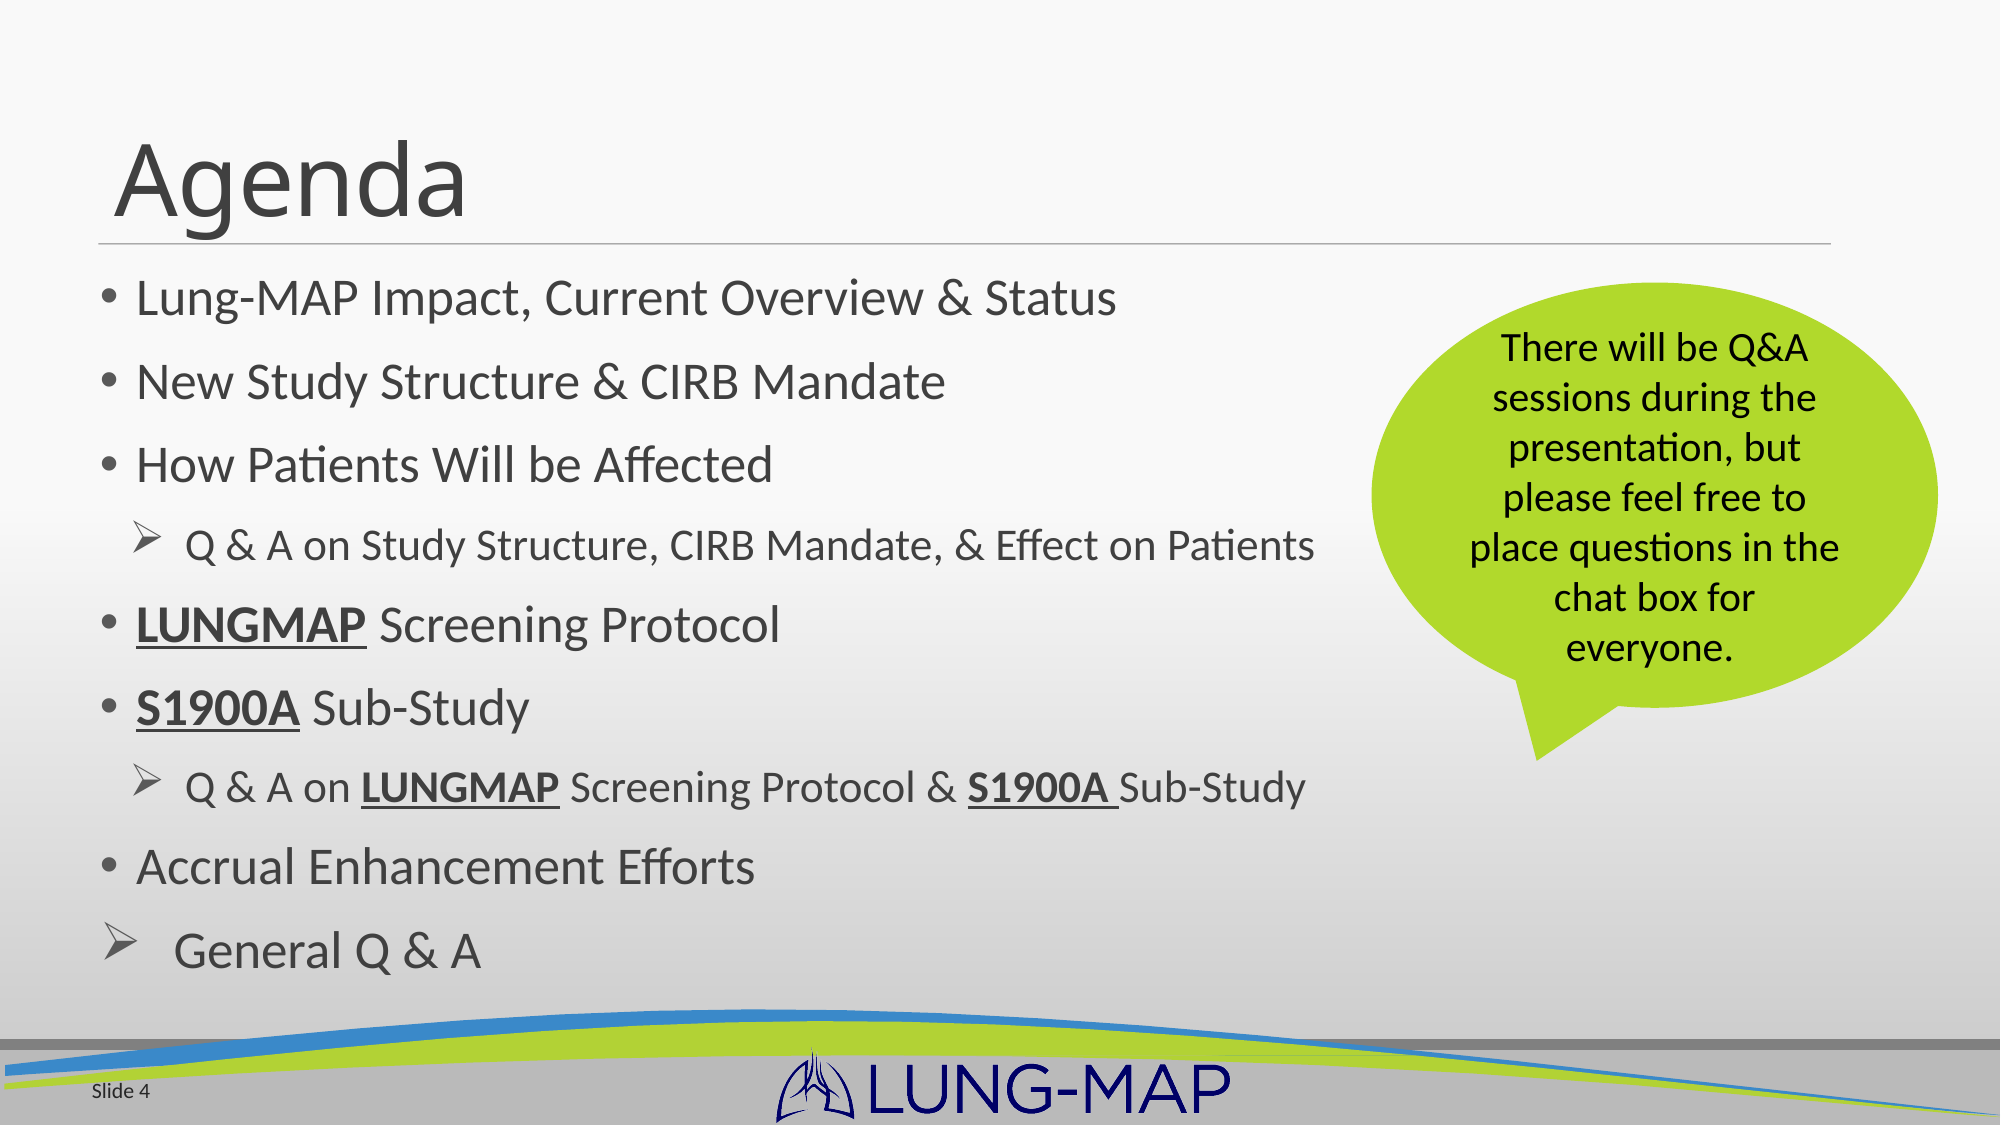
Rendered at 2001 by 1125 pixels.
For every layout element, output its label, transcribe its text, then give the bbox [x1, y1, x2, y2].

text_box There will be Q&A sessions during the presentation, but please feel free to place questions in the chat box for everyone. [1370, 281, 1940, 763]
title Agenda [99, 5, 1830, 245]
picture [578, 1041, 1422, 1125]
slide_number Slide 4 [9, 1059, 166, 1120]
list Lung-MAP Impact, Current Overview & Status New Study Structure & CIRB Mandate How Patients Will be Affected Q & A on Study Structure, CIRB Mandate, & Effect on Patients LUNGMAP Screening Protocol S1900A Sub-Study Q & A on LUNGMAP Screening Protocol & S1900A Sub-Study Accrual Enhancement Efforts General Q & A [99, 262, 1830, 992]
